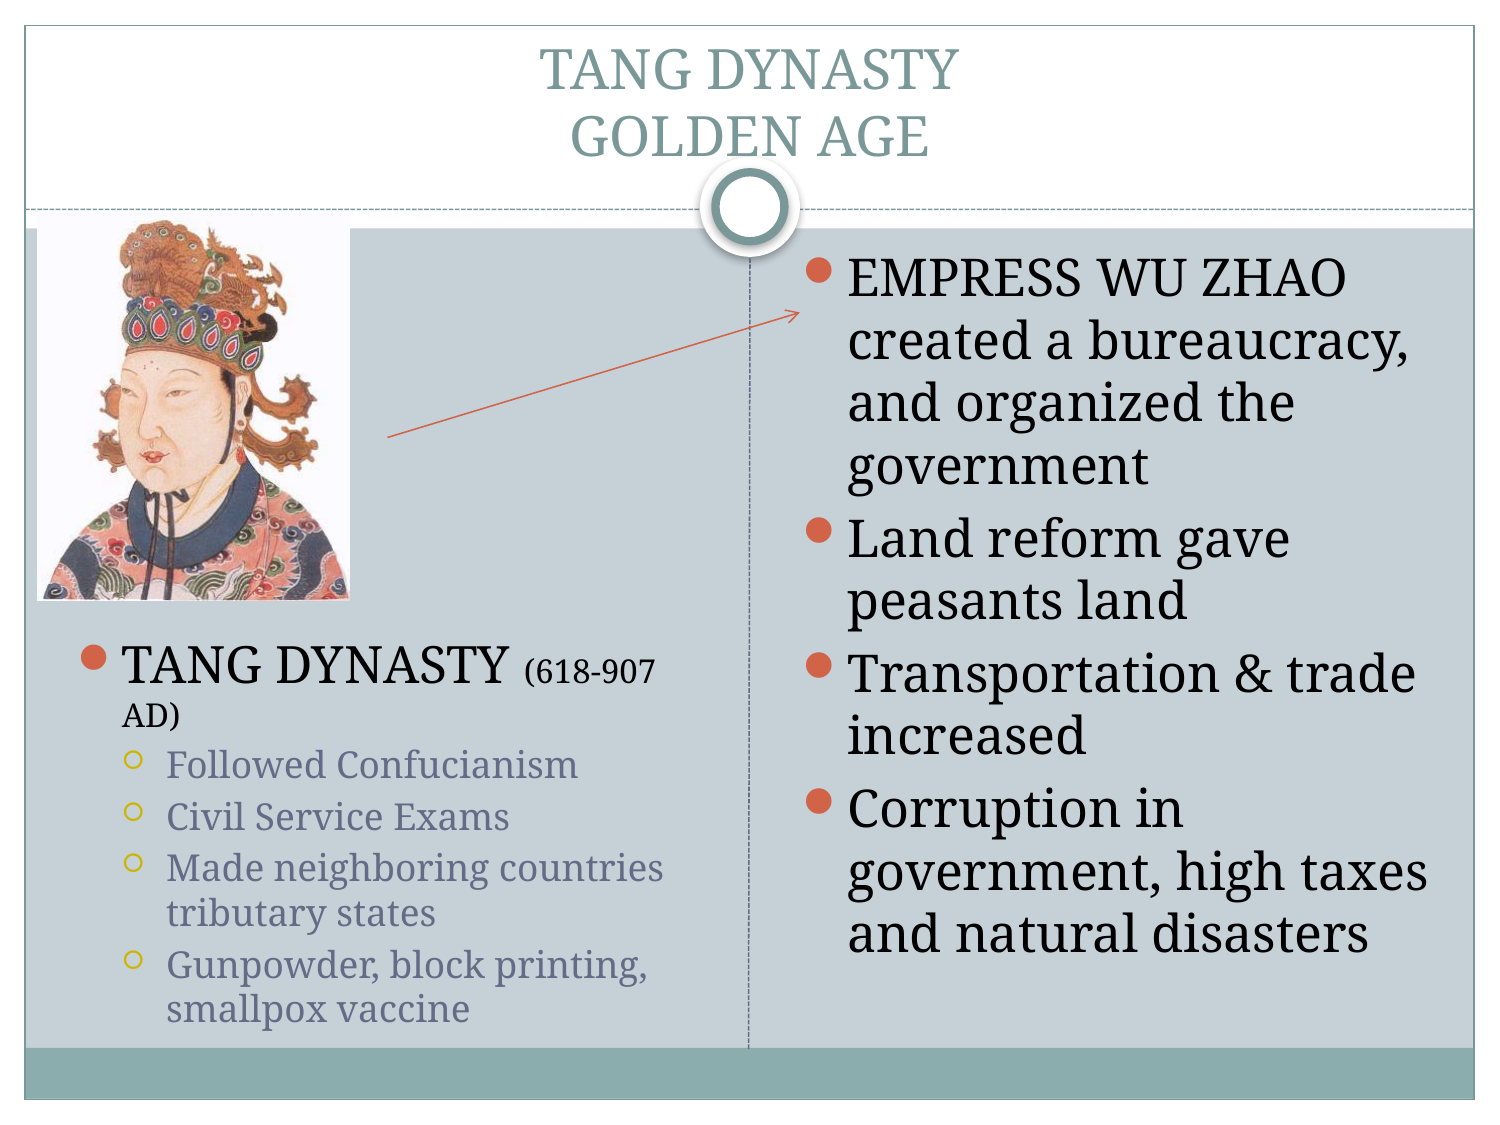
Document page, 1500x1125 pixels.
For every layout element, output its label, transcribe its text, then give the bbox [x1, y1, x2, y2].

list EMPRESS WU ZHAO created a bureaucracy, and organized the government Land reform gave peasants land Transportation & trade increased Corruption in government, high taxes and natural disasters [787, 237, 1450, 1006]
title TANG DYNASTY GOLDEN AGE [50, 24, 1450, 175]
picture [37, 212, 350, 602]
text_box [387, 312, 801, 438]
list TANG DYNASTY (618-907 AD) Followed Confucianism Civil Service Exams Made neighboring countries tributary states Gunpowder, block printing, smallpox vaccine [62, 624, 738, 1038]
